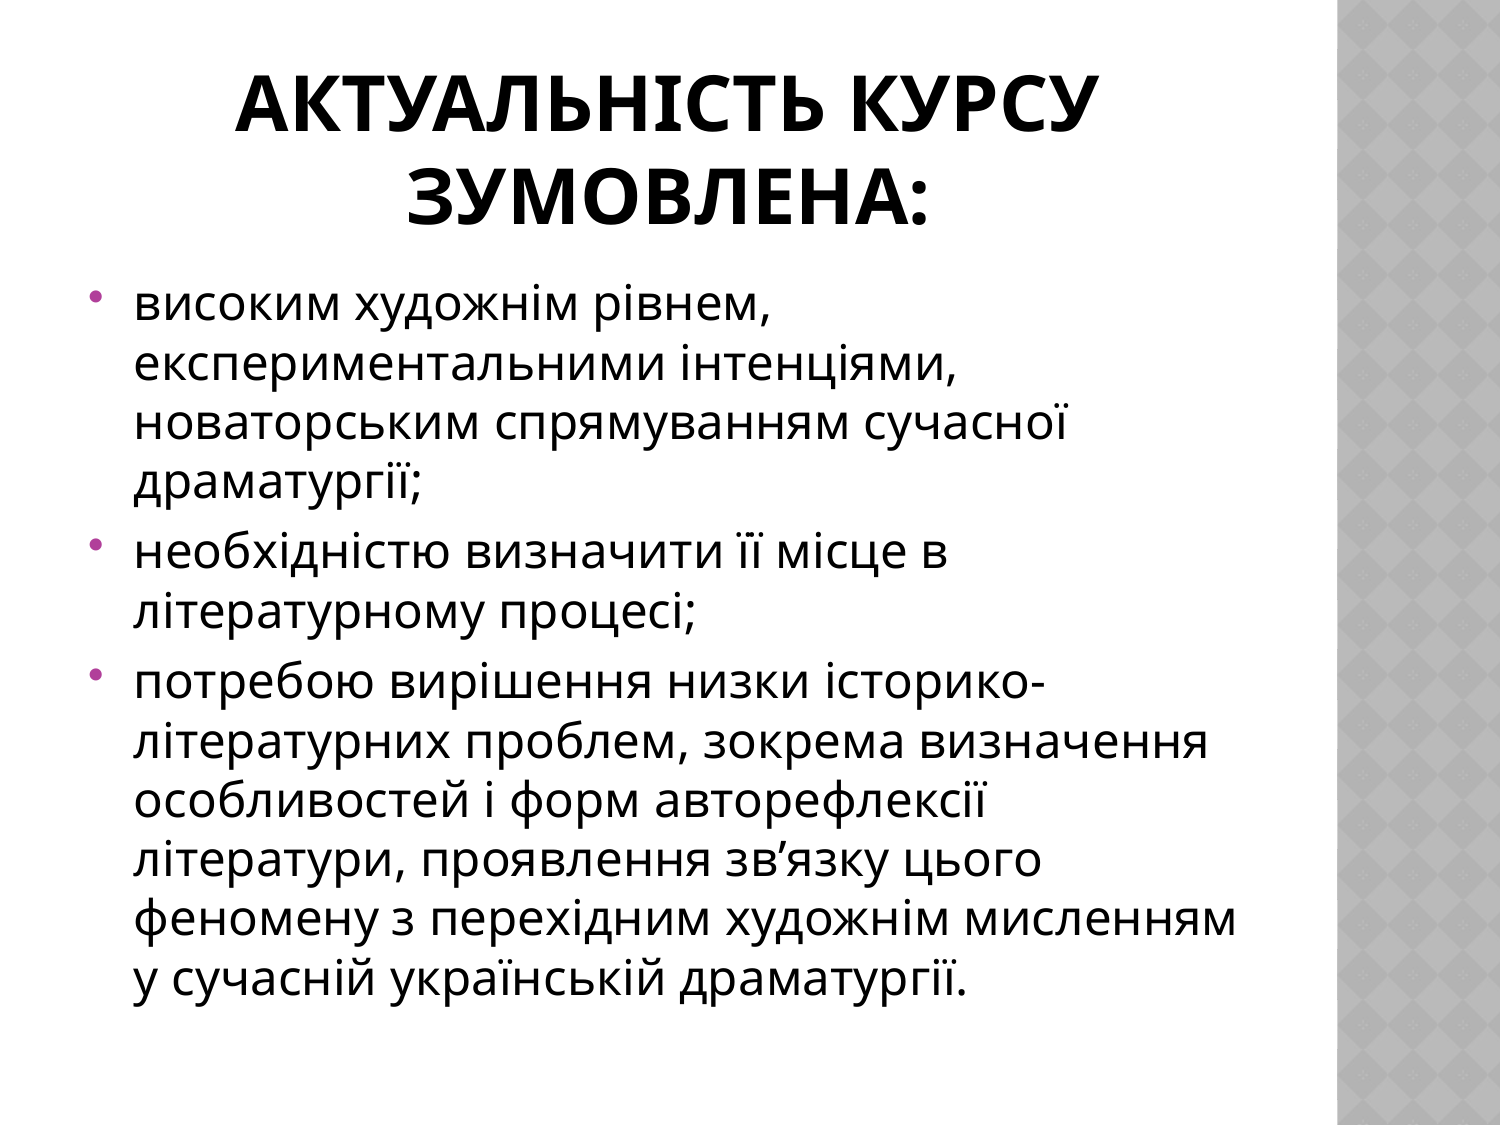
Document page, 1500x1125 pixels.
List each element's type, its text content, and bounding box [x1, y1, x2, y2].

title Актуальність курсу зумовлена: [75, 52, 1263, 240]
list високим художнім рівнем, експериментальними інтенціями, новаторським спрямуванням сучасної драматургії; необхідністю визначити її місце в літературному процесі; потребою вирішення низки історико-літературних проблем, зокрема визначення особливостей і форм авторефлексії літератури, проявлення зв’язку цього феномену з перехідним художнім мисленням у сучасній українській драматургії. [75, 264, 1263, 1059]
